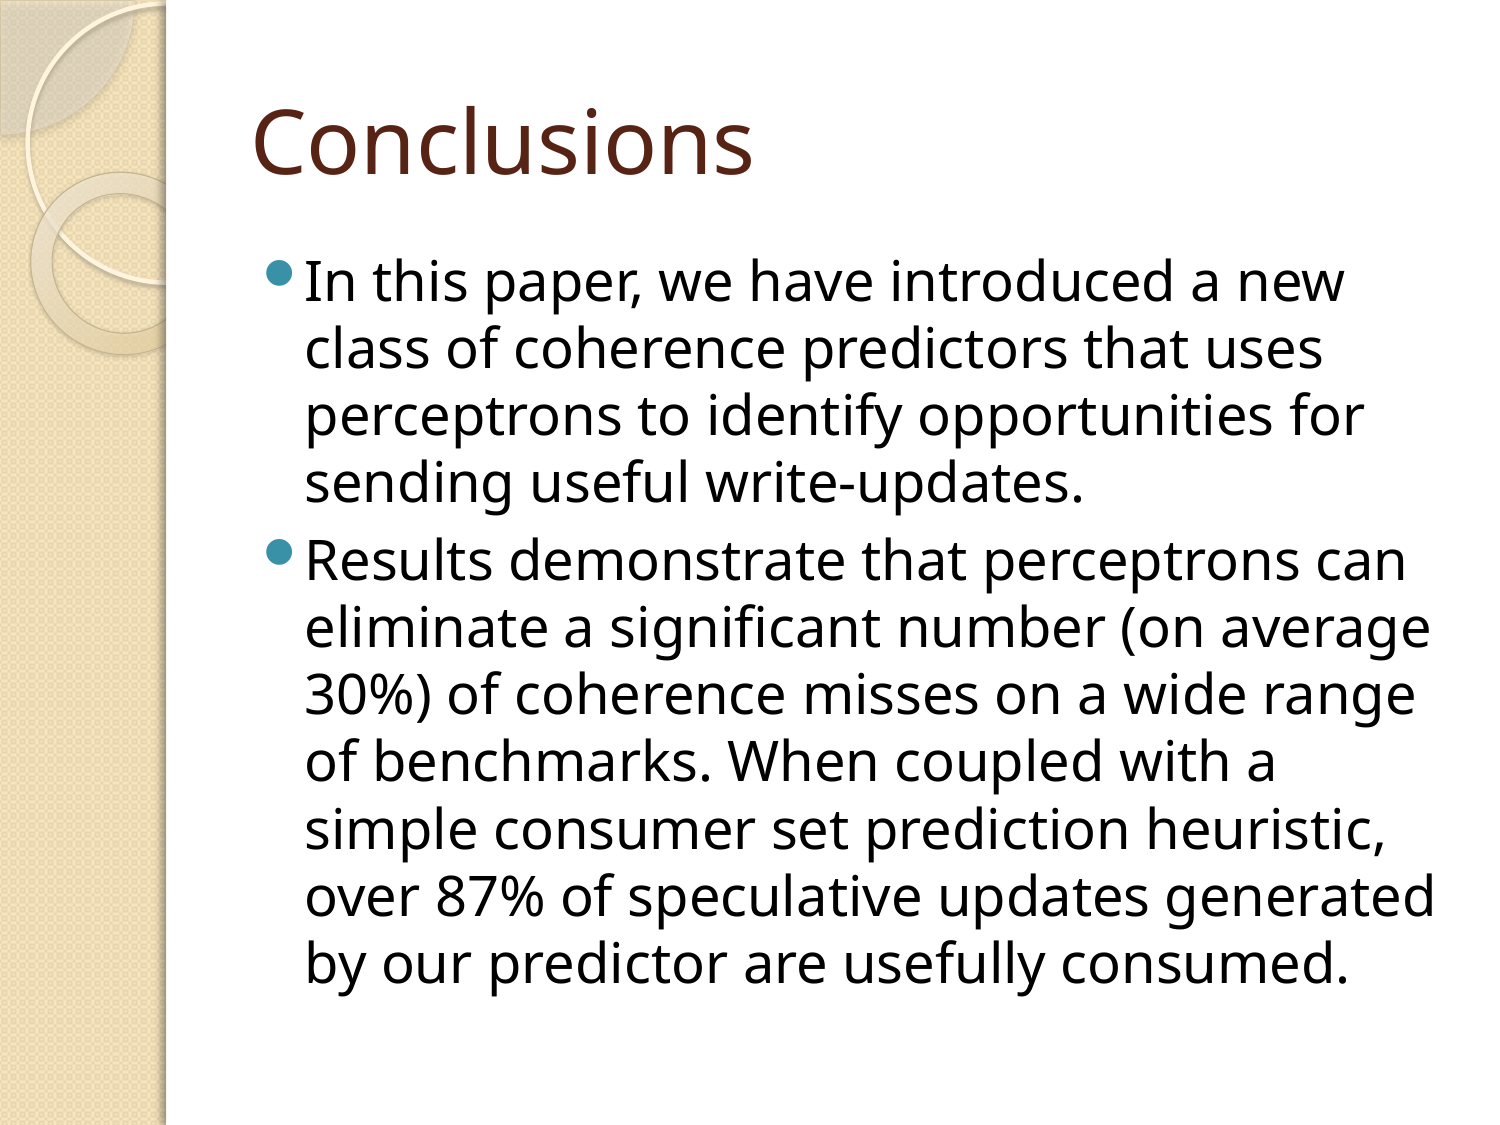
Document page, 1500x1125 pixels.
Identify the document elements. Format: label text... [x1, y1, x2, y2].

list In this paper, we have introduced a new class of coherence predictors that uses perceptrons to identify opportunities for sending useful write-updates. Results demonstrate that perceptrons can eliminate a significant number (on average 30%) of coherence misses on a wide range of benchmarks. When coupled with a simple consumer set prediction heuristic, over 87% of speculative updates generated by our predictor are usefully consumed. [235, 237, 1466, 1025]
title Conclusions [235, 45, 1466, 233]
